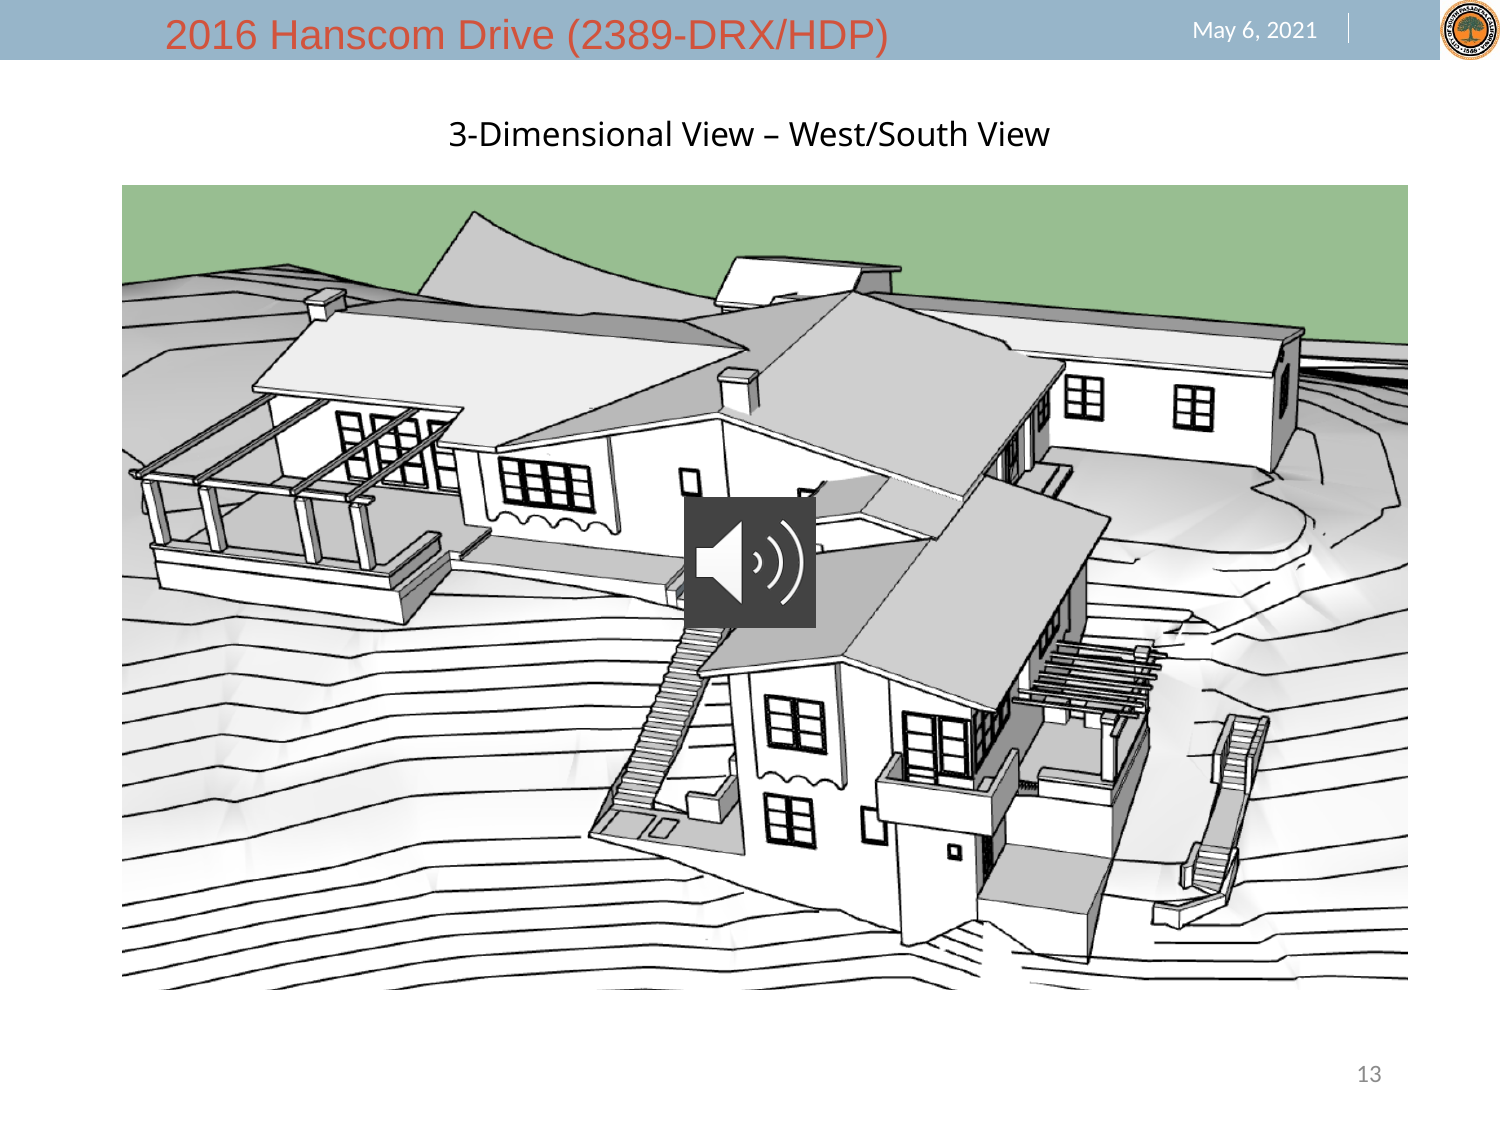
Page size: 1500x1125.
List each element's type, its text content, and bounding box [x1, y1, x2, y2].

text_box 3-Dimensional View – West/South View [405, 99, 1094, 161]
slide_number 13 [1059, 1042, 1397, 1103]
picture [1440, 0, 1500, 60]
picture [122, 185, 1408, 990]
